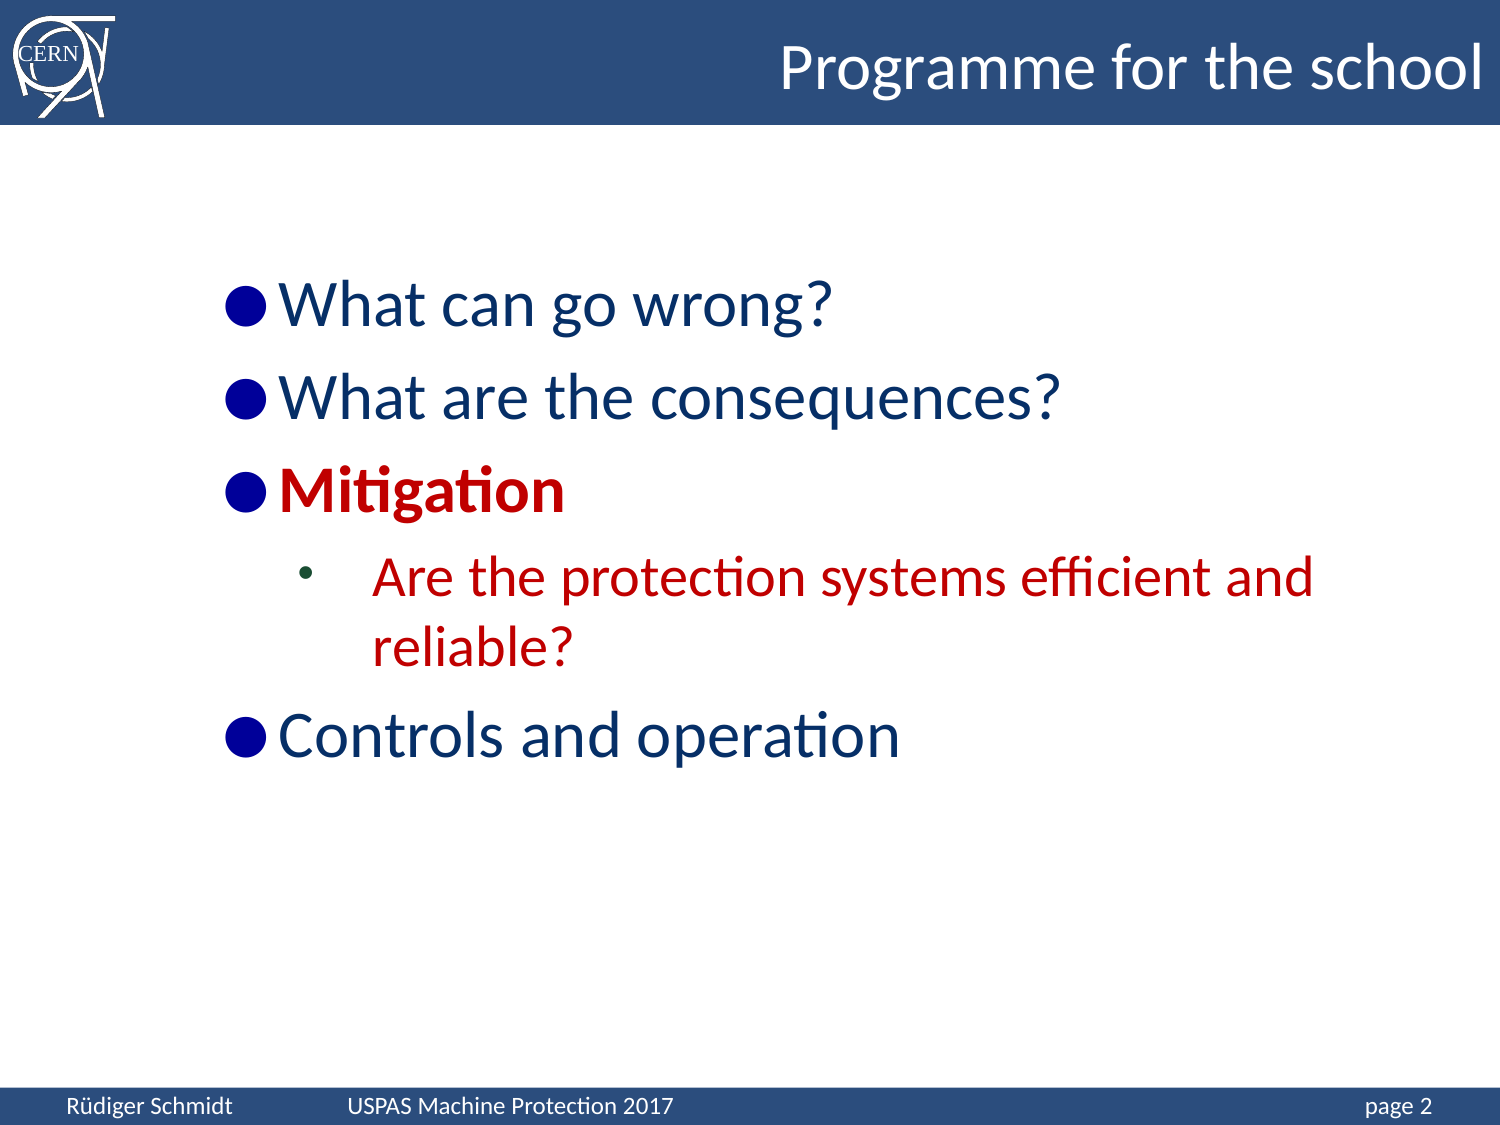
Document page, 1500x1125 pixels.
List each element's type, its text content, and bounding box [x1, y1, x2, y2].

title Programme for the school [125, 0, 1500, 125]
list What can go wrong? What are the consequences? Mitigation Are the protection systems efficient and reliable? Controls and operation [207, 158, 1377, 1050]
